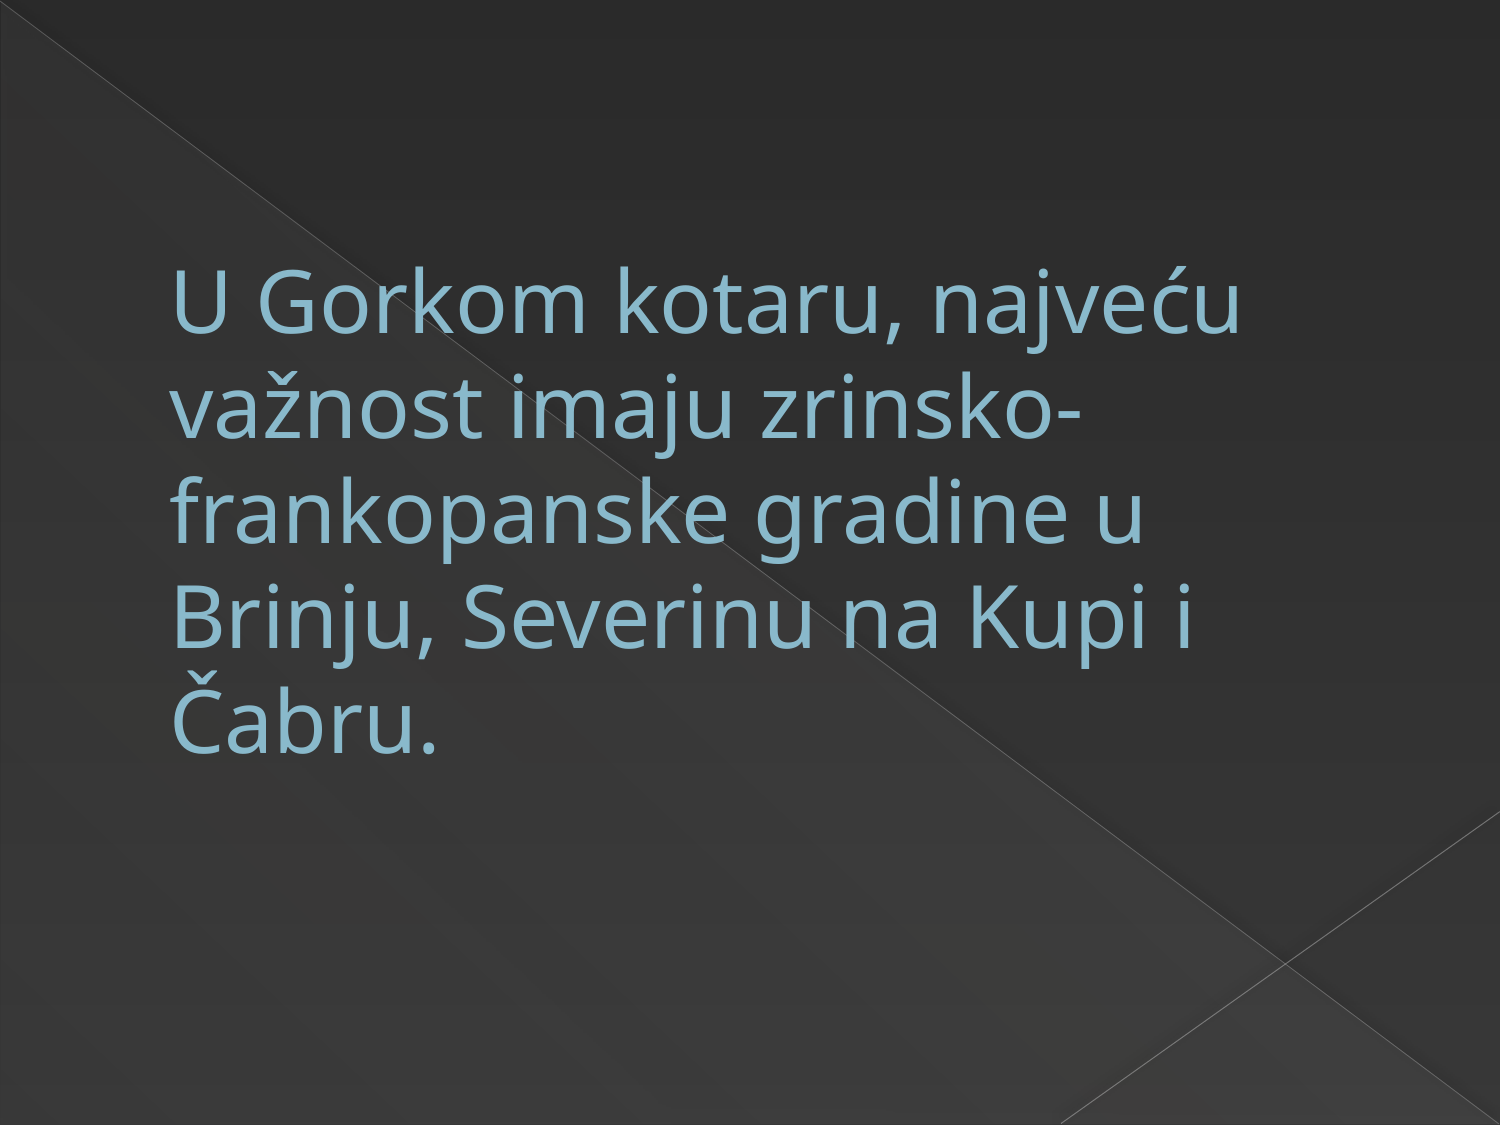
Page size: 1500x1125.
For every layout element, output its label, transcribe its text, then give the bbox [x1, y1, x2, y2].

title U Gorkom kotaru, najveću važnost imaju zrinsko-frankopanske gradine u Brinju, Severinu na Kupi i Čabru. [75, 43, 1425, 973]
